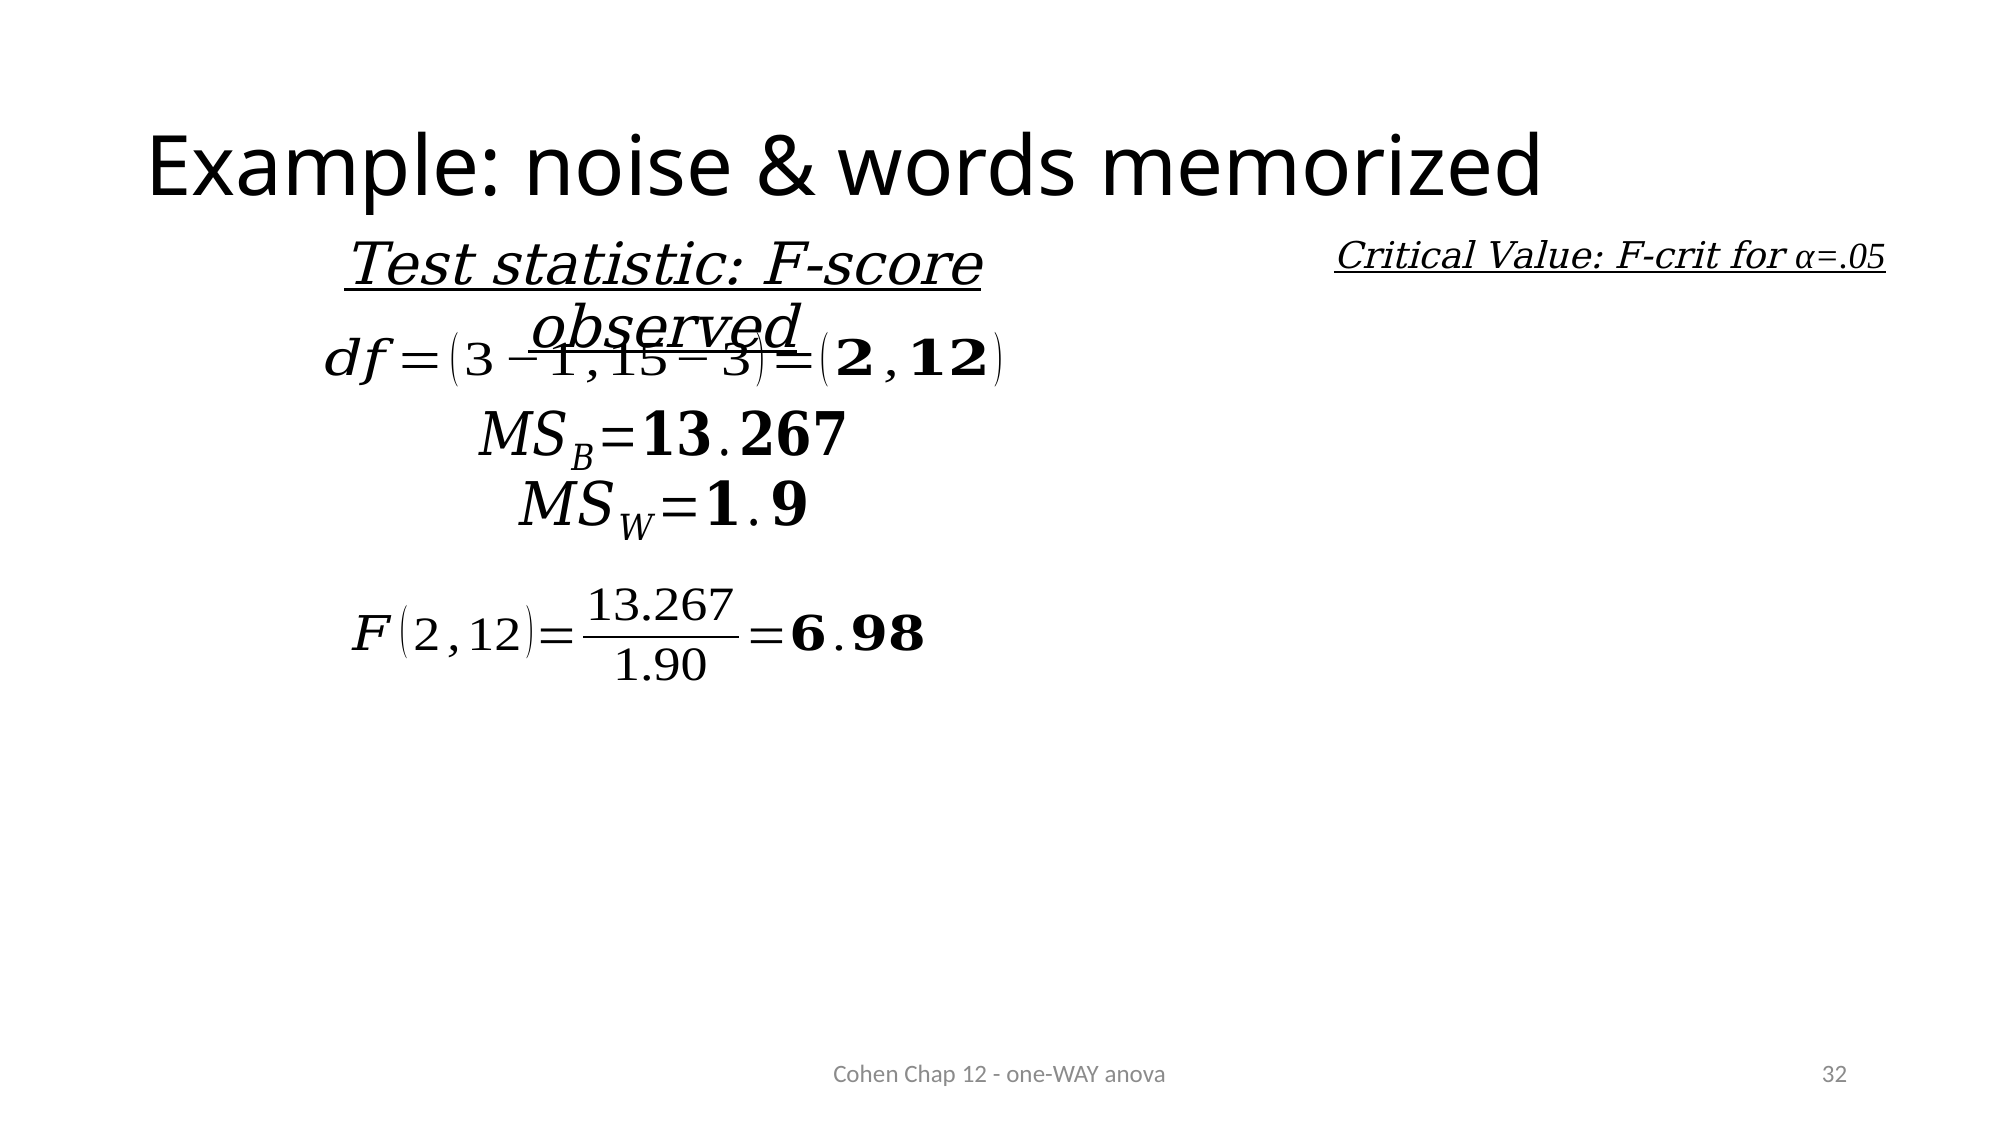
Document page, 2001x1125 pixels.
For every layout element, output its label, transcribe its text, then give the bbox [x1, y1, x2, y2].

slide_number 32 [1412, 1042, 1863, 1103]
text_box Critical Value: F-crit for α=.05 [1269, 229, 1940, 305]
list Test statistic: F-score observed [233, 226, 1092, 601]
footer Cohen Chap 12 - one-WAY anova [662, 1042, 1338, 1103]
title Example: noise & words memorized [130, 45, 1725, 292]
